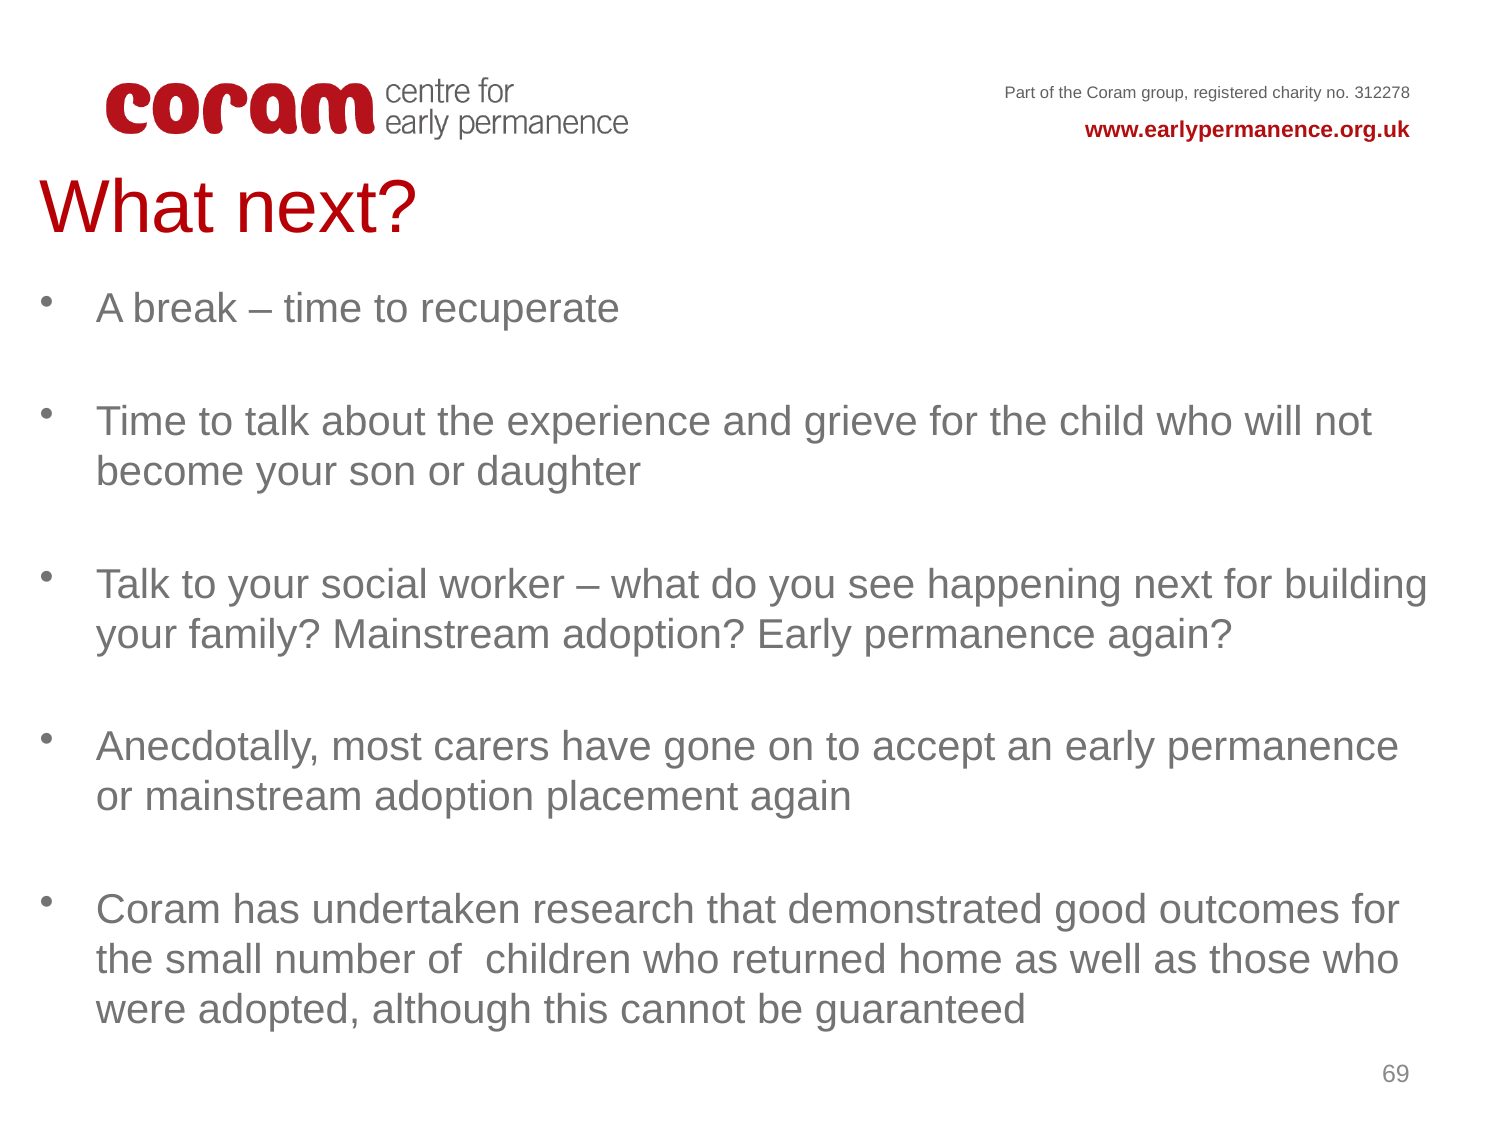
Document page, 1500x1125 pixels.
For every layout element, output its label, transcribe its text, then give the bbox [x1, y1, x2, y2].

slide_number 69 [1250, 1042, 1425, 1103]
picture [101, 73, 634, 142]
text_box What next? A break – time to recuperate Time to talk about the experience and grieve for the child who will not become your son or daughter Talk to your social worker – what do you see happening next for building your family? Mainstream adoption? Early permanence again? Anecdotally, most carers have gone on to accept an early permanence or mainstream adoption placement again Coram has undertaken research that demonstrated good outcomes for the small number of children who returned home as well as those who were adopted, although this cannot be guaranteed [24, 150, 1456, 1043]
